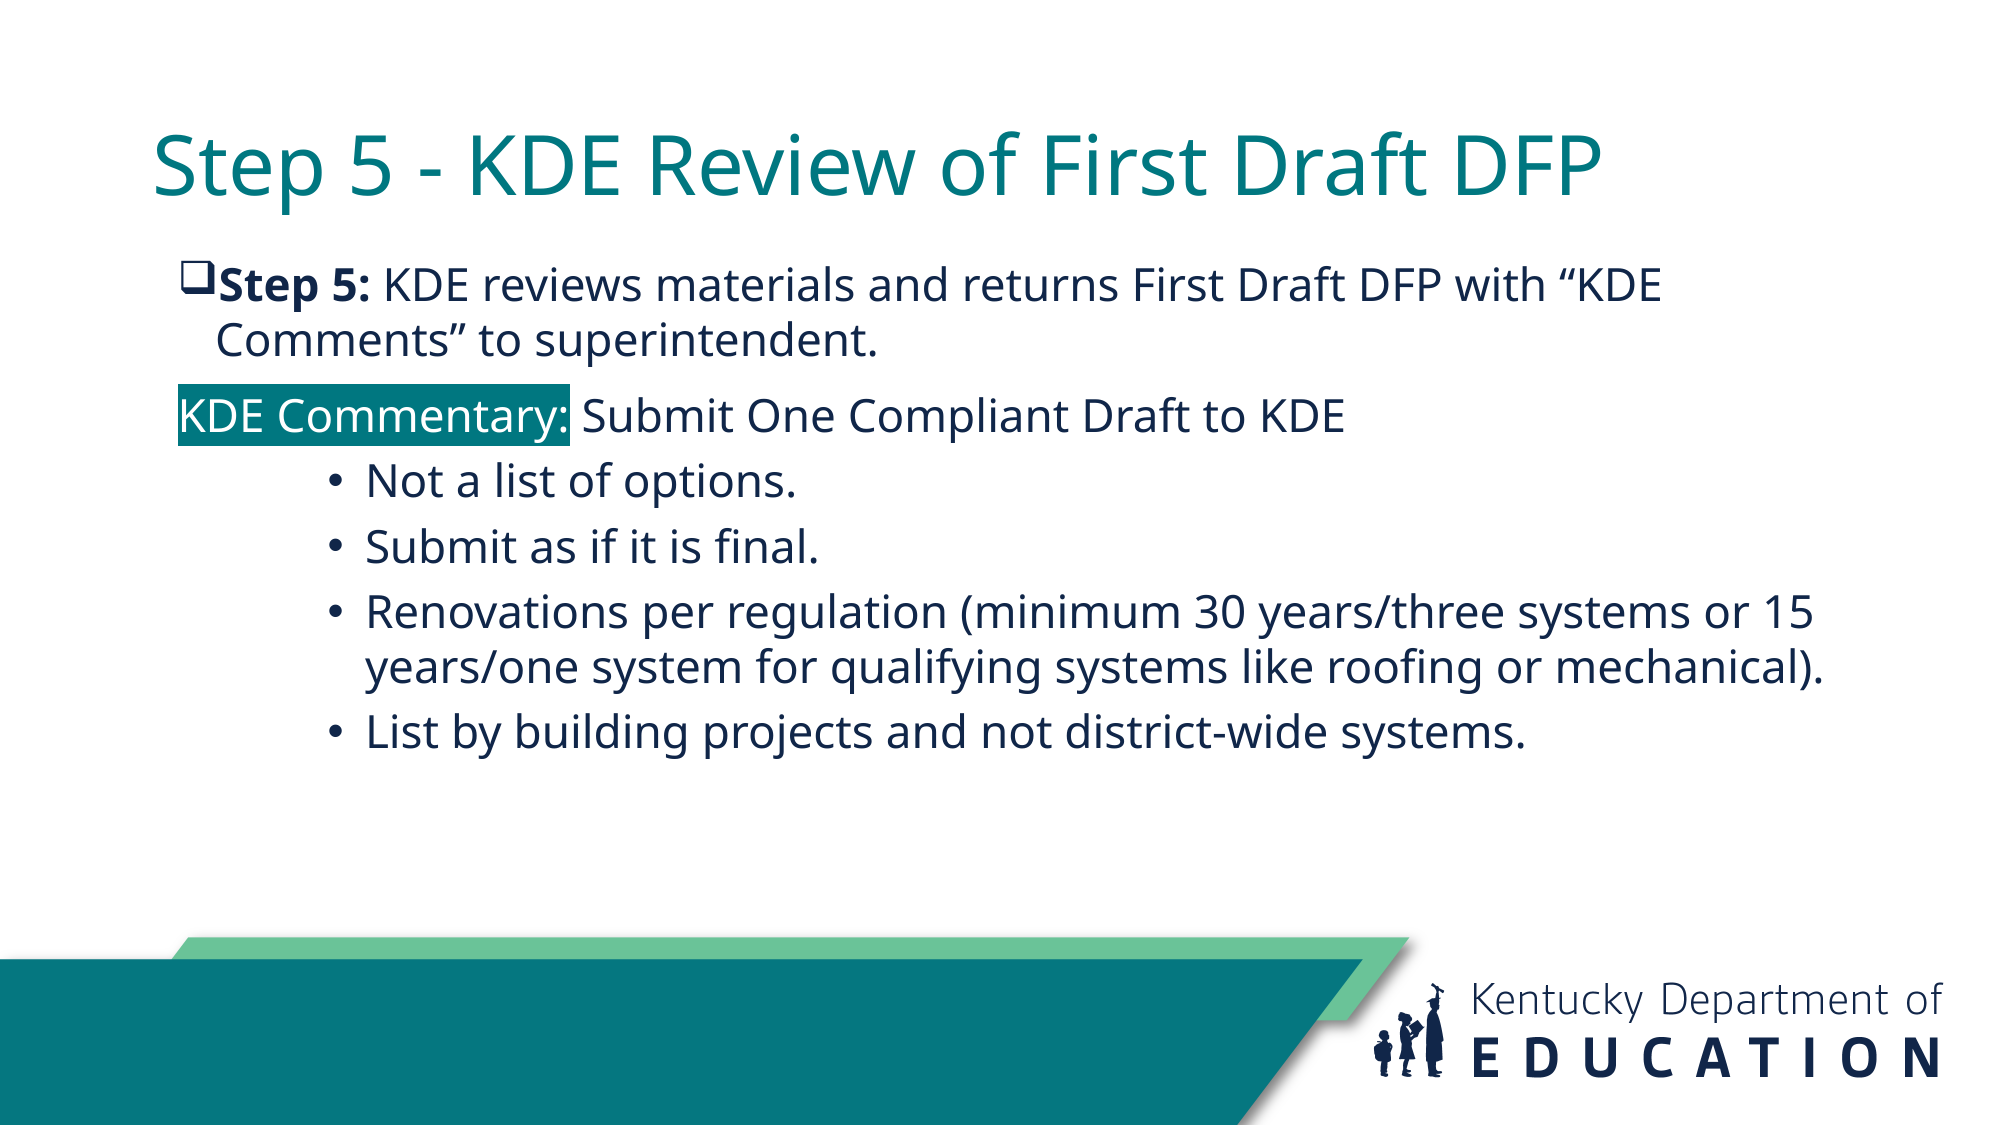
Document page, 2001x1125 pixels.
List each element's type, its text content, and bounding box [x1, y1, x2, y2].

title Step 5 - KDE Review of First Draft DFP [137, 59, 1863, 278]
text_box Step 5: KDE reviews materials and returns First Draft DFP with “KDE Comments” to superintendent. KDE Commentary: Submit One Compliant Draft to KDE Not a list of options. Submit as if it is final. Renovations per regulation (minimum 30 years/three systems or 15 years/one system for qualifying systems like roofing or mechanical). List by building projects and not district-wide systems. [162, 248, 1888, 963]
picture [0, 0, 2001, 1125]
